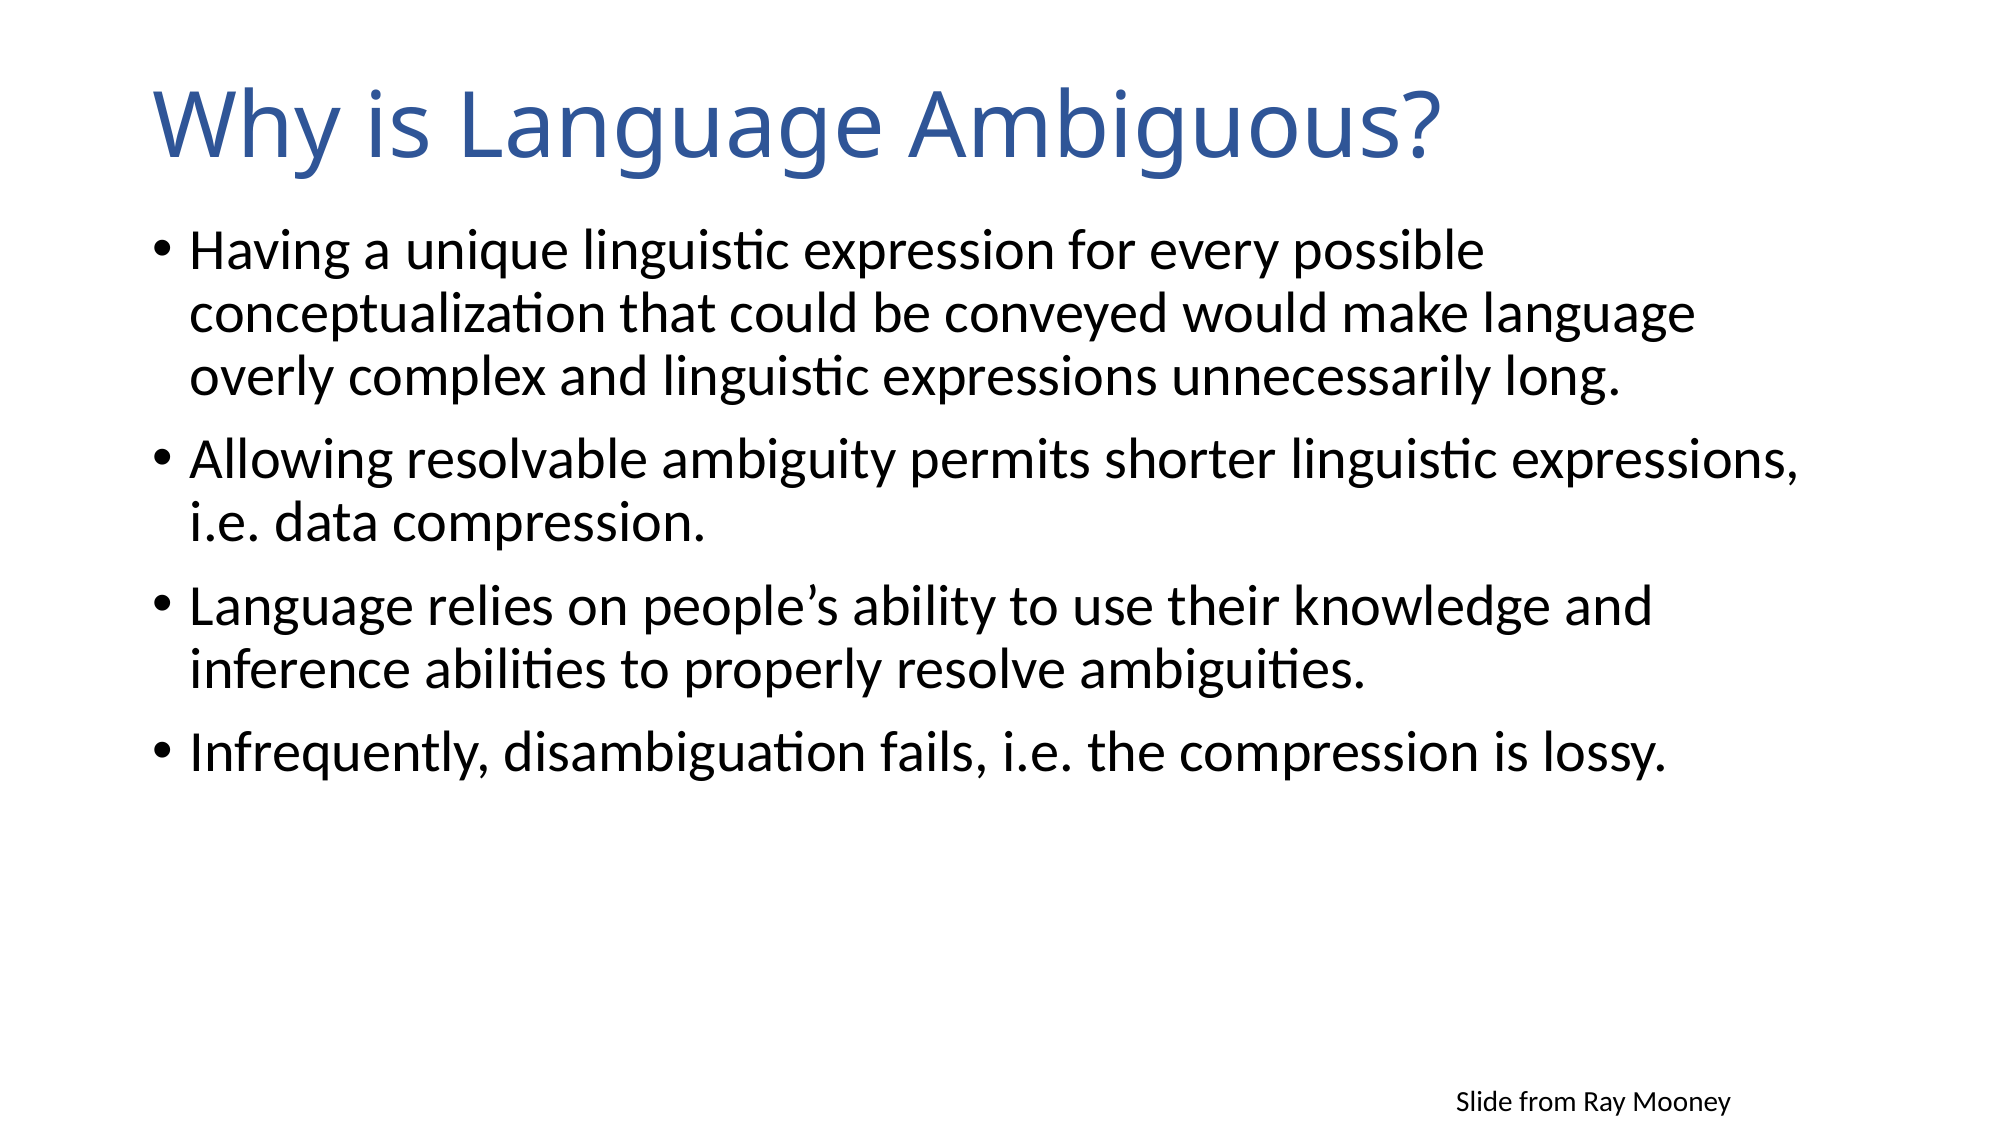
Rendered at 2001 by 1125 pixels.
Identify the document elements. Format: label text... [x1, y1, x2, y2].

text_box Slide from Ray Mooney [1441, 1074, 1747, 1125]
list Having a unique linguistic expression for every possible conceptualization that could be conveyed would make language overly complex and linguistic expressions unnecessarily long. Allowing resolvable ambiguity permits shorter linguistic expressions, i.e. data compression. Language relies on people’s ability to use their knowledge and inference abilities to properly resolve ambiguities. Infrequently, disambiguation fails, i.e. the compression is lossy. [137, 211, 1863, 1014]
title Why is Language Ambiguous? [137, 59, 1863, 196]
